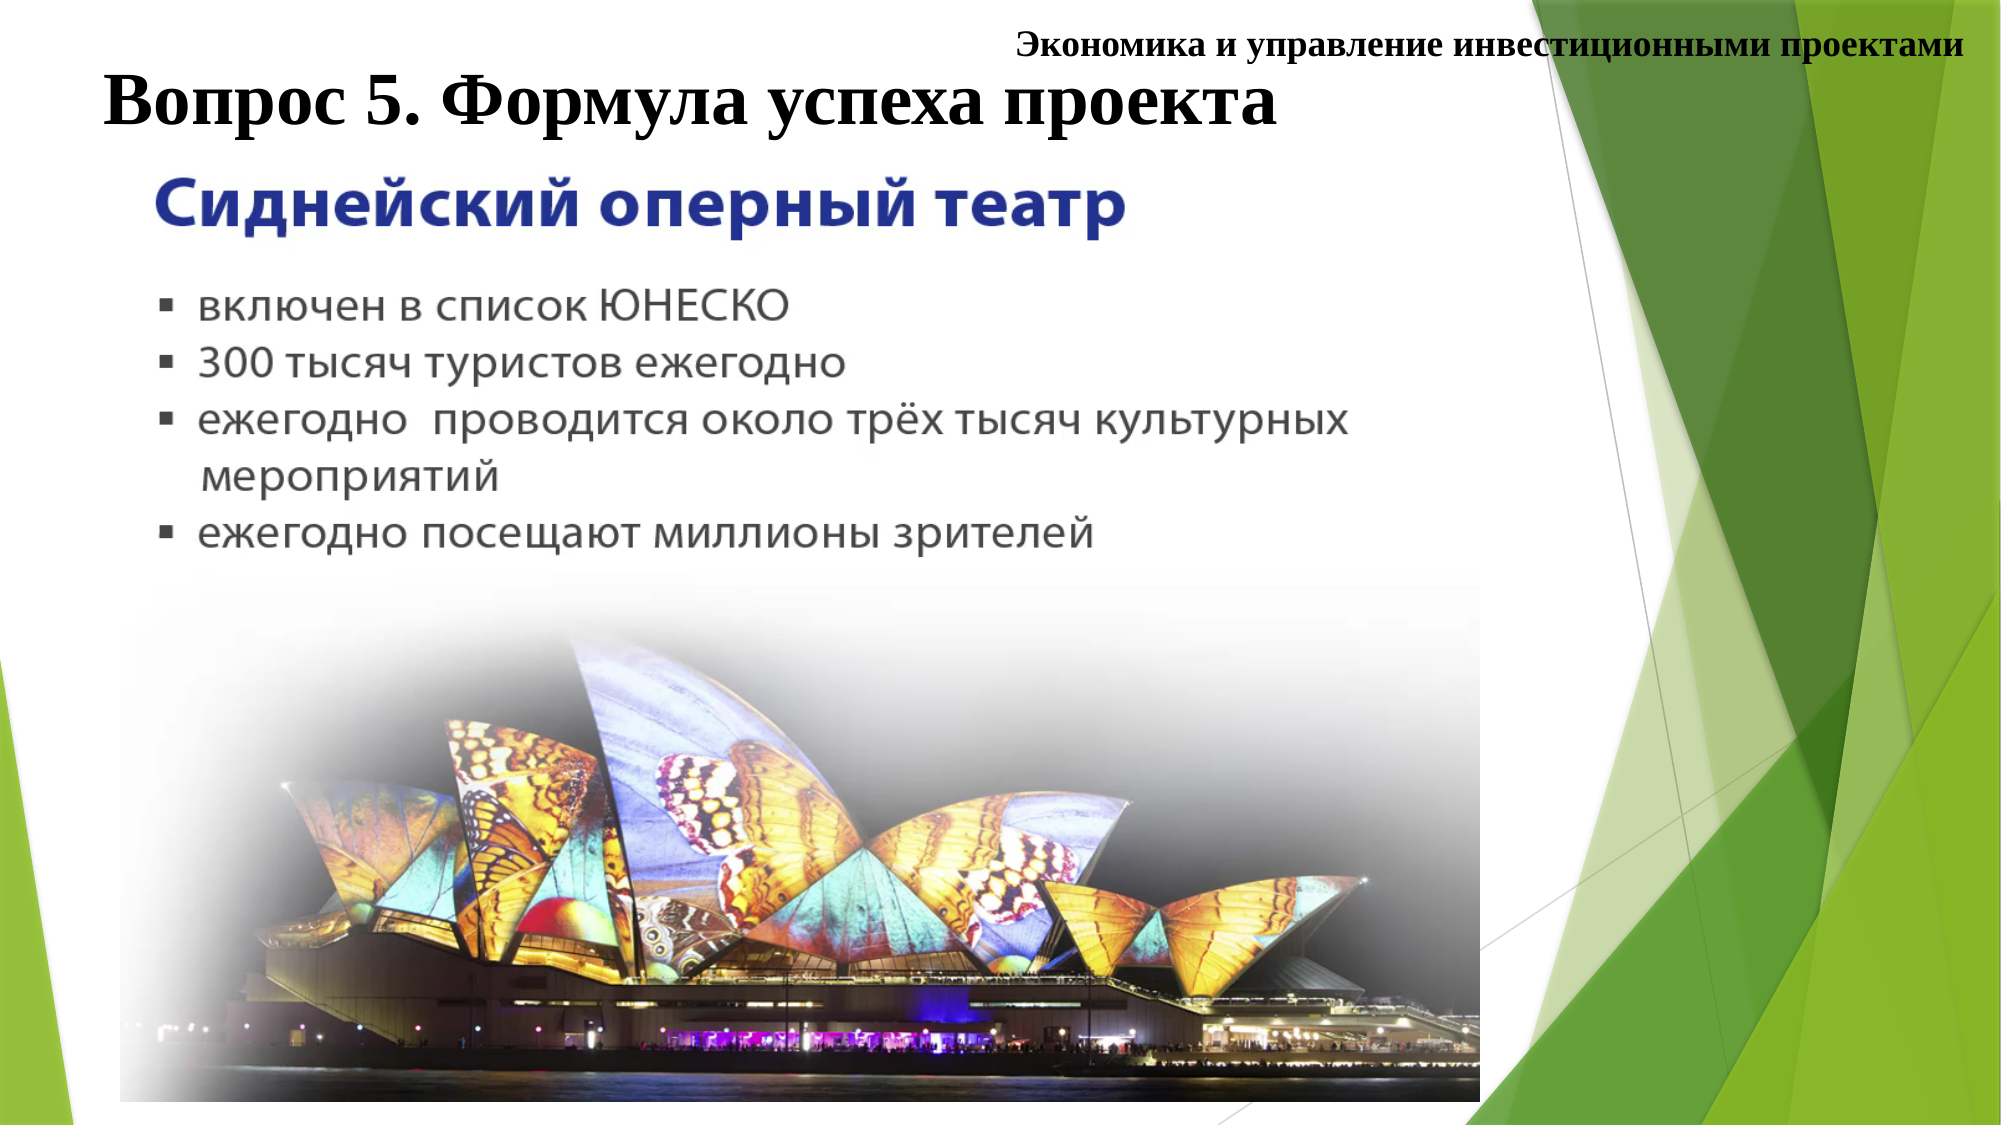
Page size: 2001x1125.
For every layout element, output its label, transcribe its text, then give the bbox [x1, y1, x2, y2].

text_box Экономика и управление инвестиционными проектами [999, 11, 2000, 72]
picture [120, 147, 1481, 1103]
text_box Вопрос 5. Формула успеха проекта [89, 41, 1512, 147]
